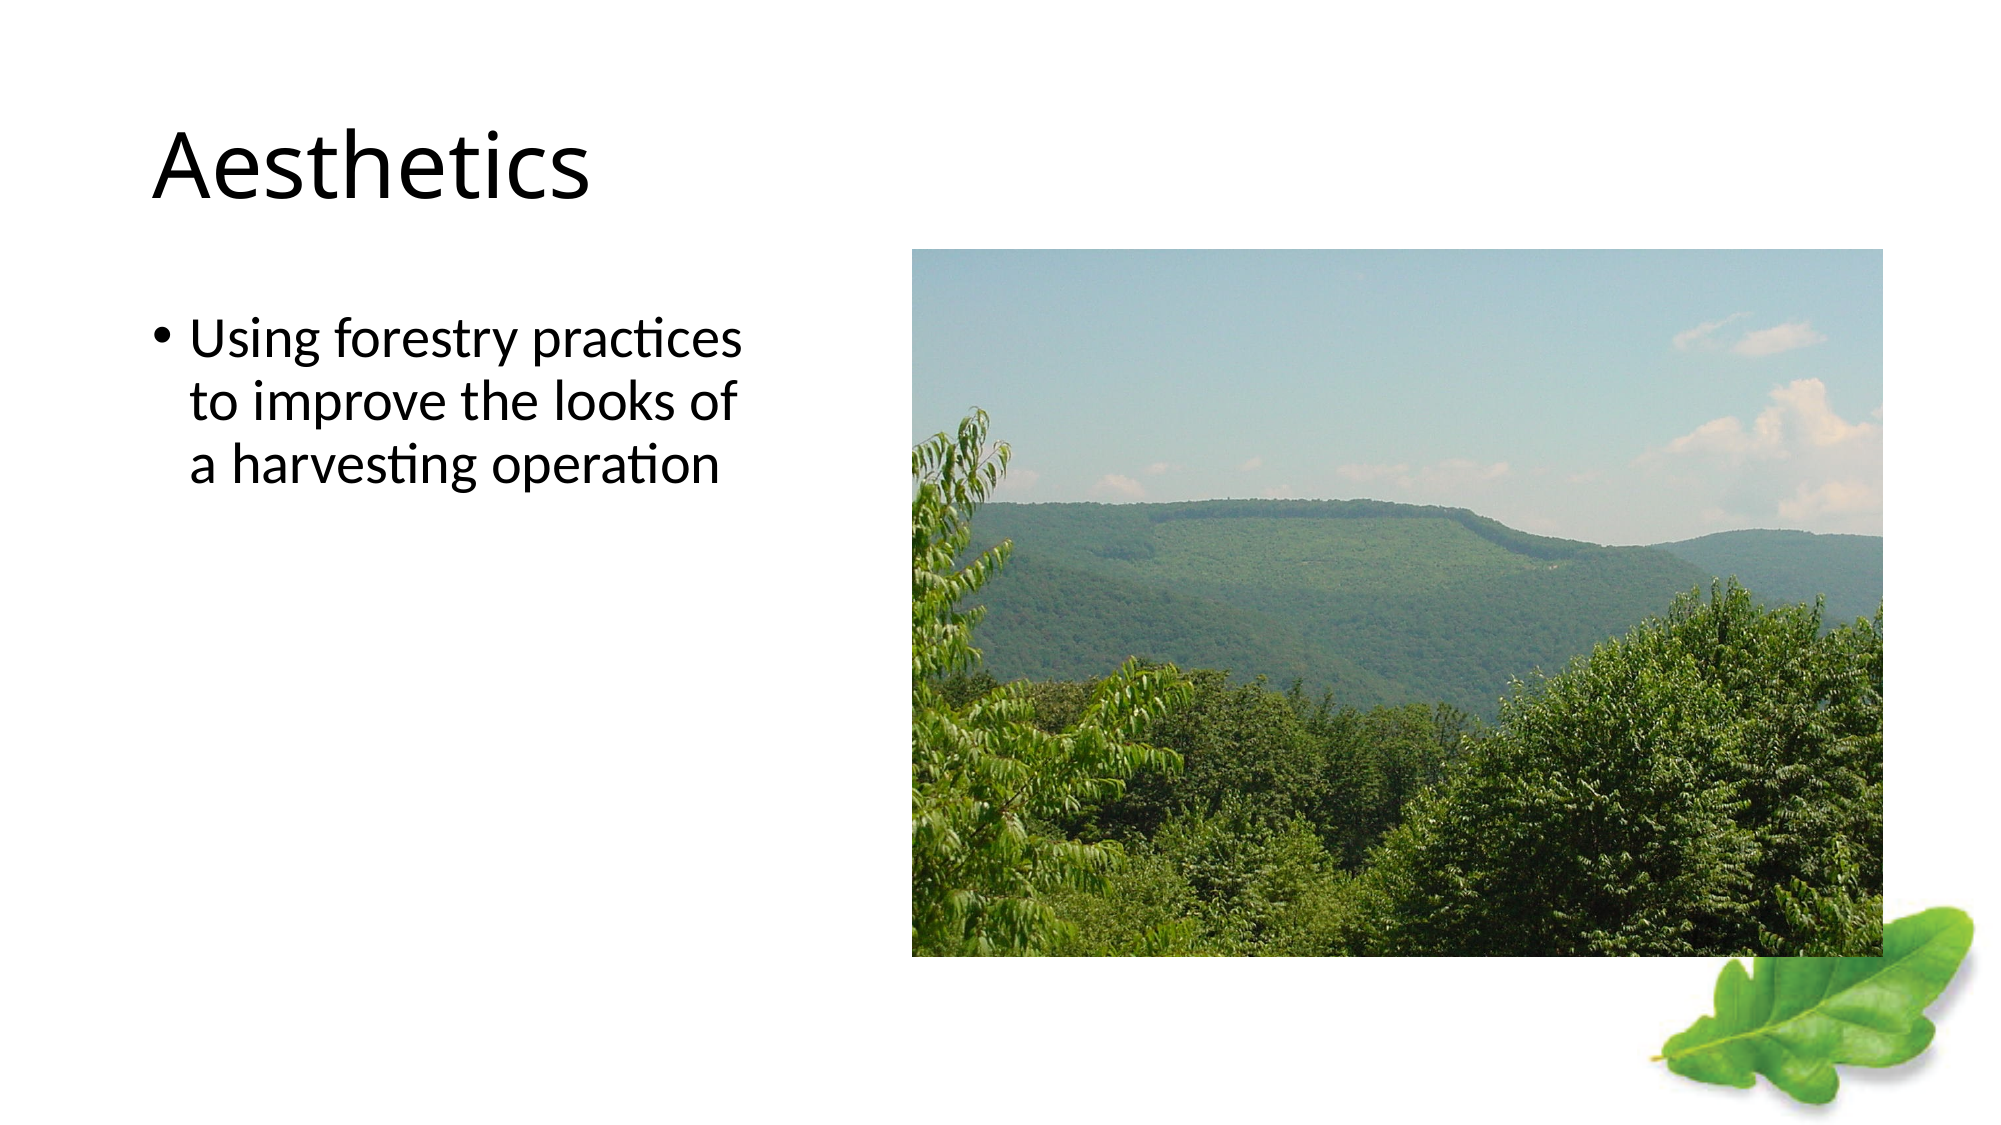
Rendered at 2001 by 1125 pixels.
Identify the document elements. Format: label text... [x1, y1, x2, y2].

title Aesthetics [137, 59, 1863, 278]
picture [912, 249, 2000, 1125]
list Using forestry practices to improve the looks of a harvesting operation [137, 299, 761, 1014]
